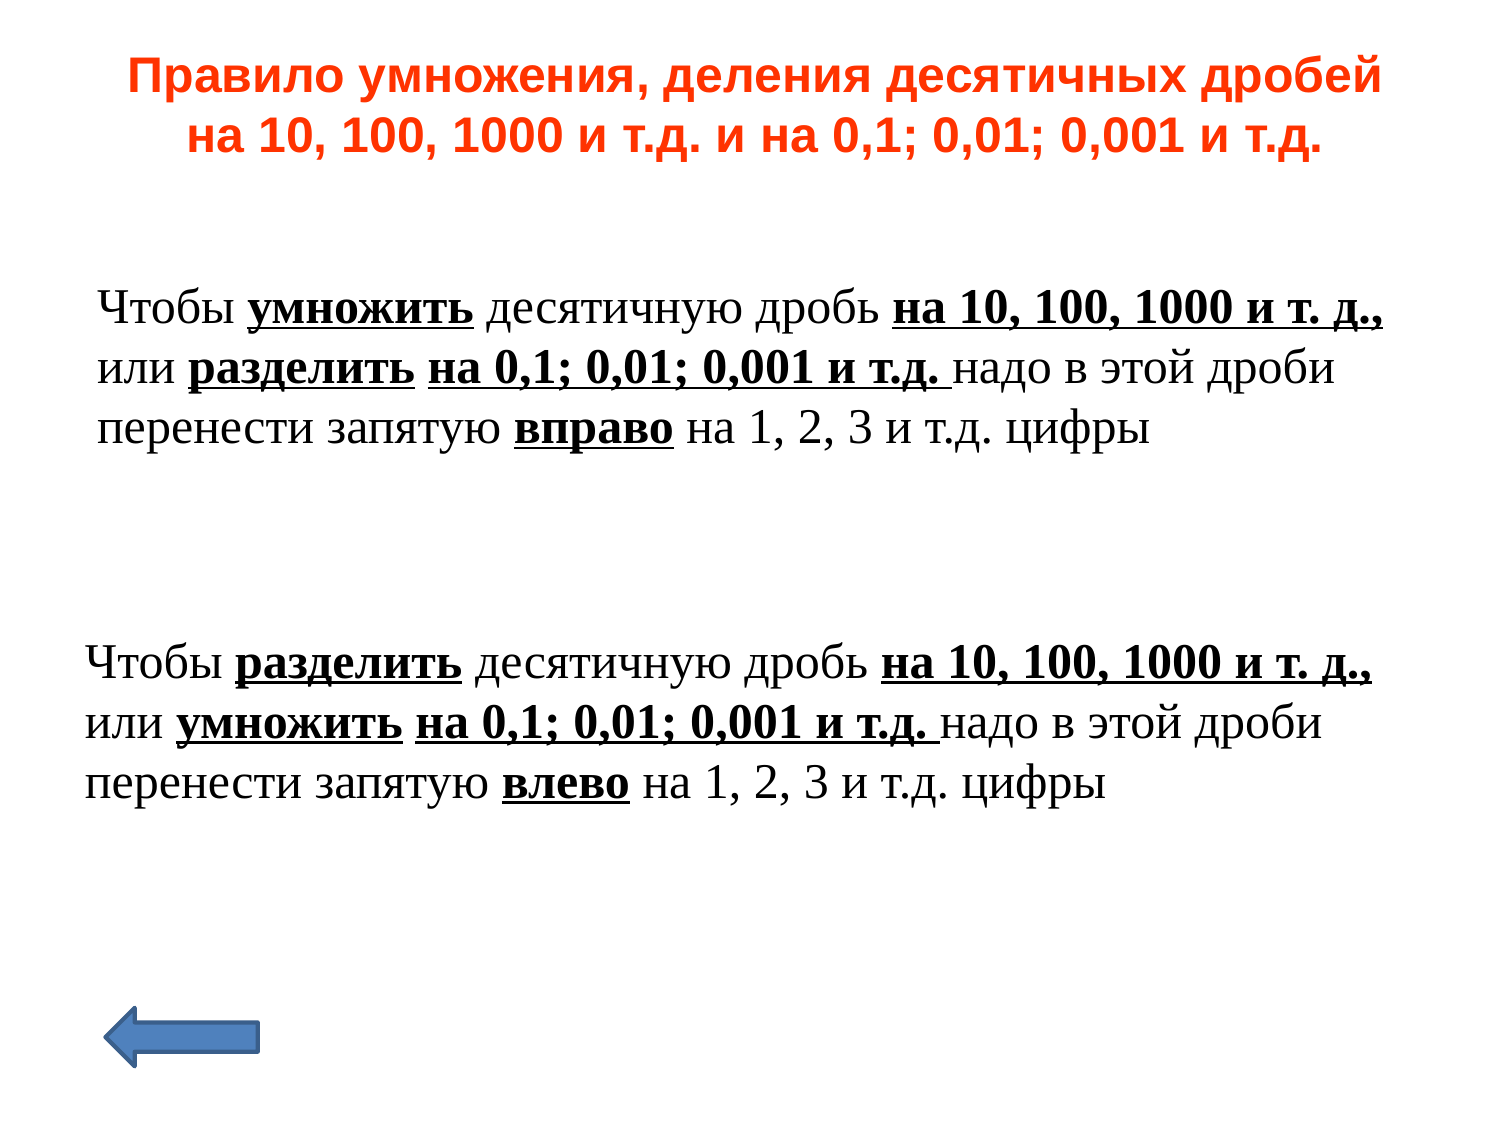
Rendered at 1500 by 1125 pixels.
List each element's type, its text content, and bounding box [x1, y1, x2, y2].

text_box Чтобы умножить десятичную дробь на 10, 100, 1000 и т. д., или разделить на 0,1; 0,01; 0,001 и т.д. надо в этой дроби перенести запятую вправо на 1, 2, 3 и т.д. цифры [82, 266, 1454, 462]
text_box Правило умножения, деления десятичных дробей на 10, 100, 1000 и т.д. и на 0,1; 0,01; 0,001 и т.д. [105, 35, 1407, 170]
text_box [103, 1005, 260, 1069]
text_box Чтобы разделить десятичную дробь на 10, 100, 1000 и т. д., или умножить на 0,1; 0,01; 0,001 и т.д. надо в этой дроби перенести запятую влево на 1, 2, 3 и т.д. цифры [70, 621, 1395, 816]
